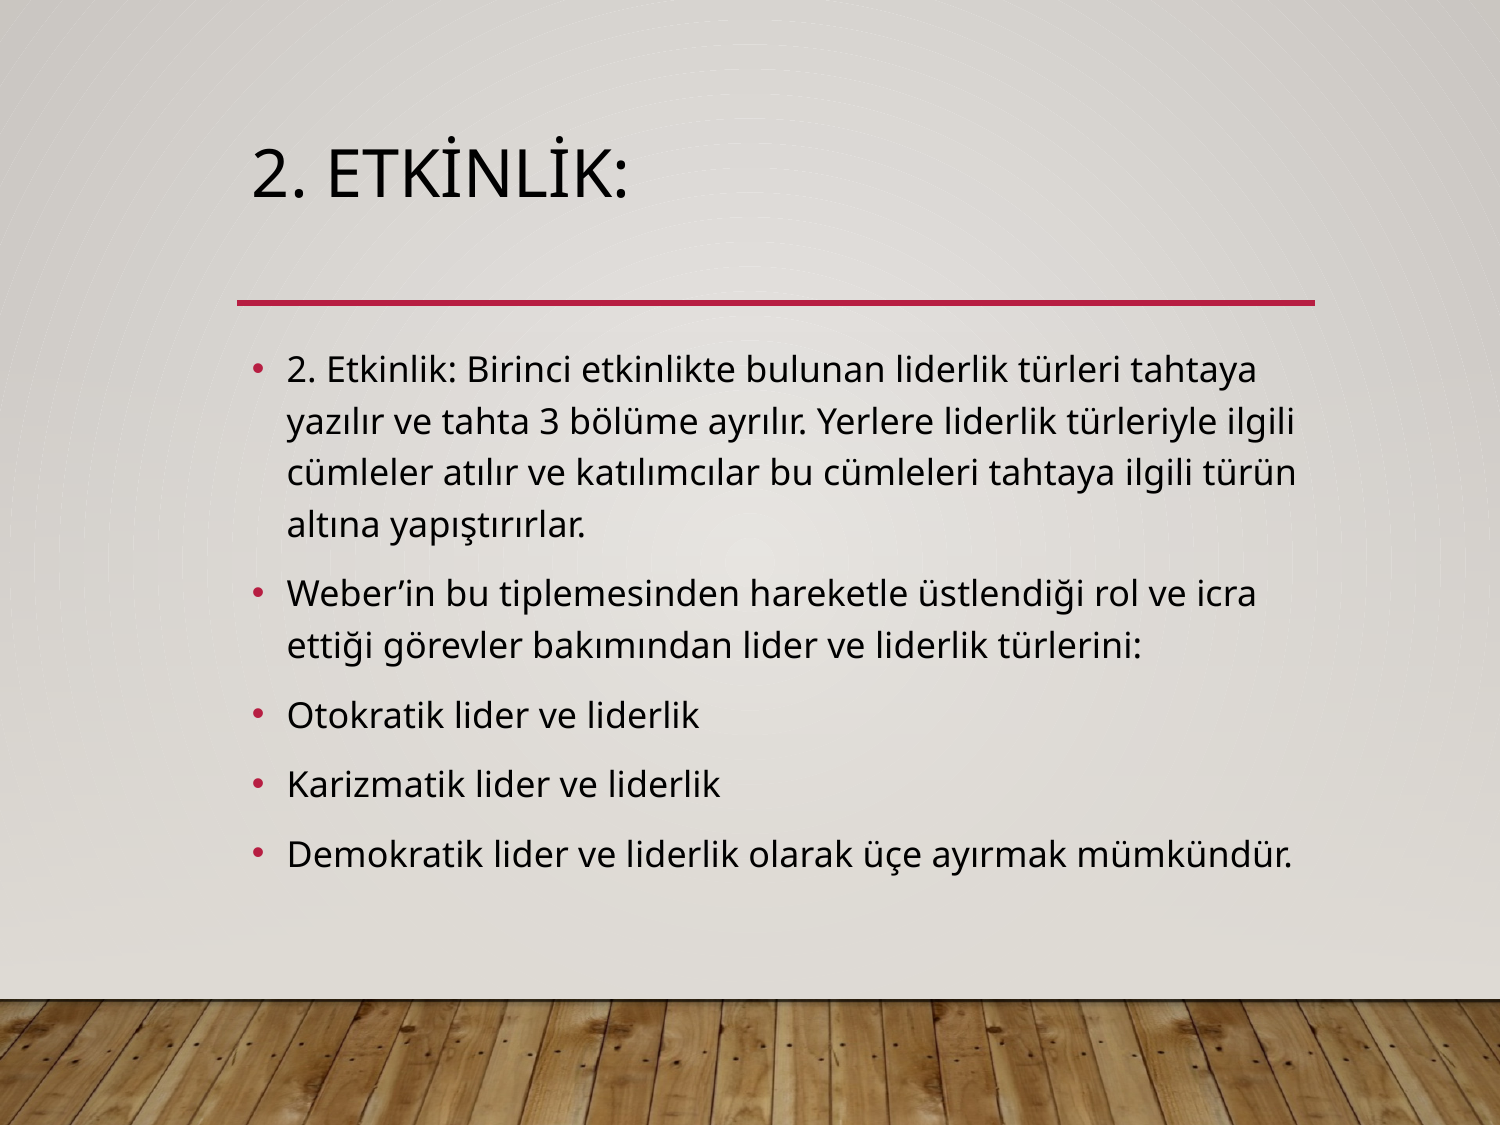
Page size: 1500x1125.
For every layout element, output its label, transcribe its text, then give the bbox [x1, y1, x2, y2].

picture [0, 999, 1500, 1125]
title 2. Etkinlik: [236, 131, 1315, 305]
list 2. Etkinlik: Birinci etkinlikte bulunan liderlik türleri tahtaya yazılır ve tahta 3 bölüme ayrılır. Yerlere liderlik türleriyle ilgili cümleler atılır ve katılımcılar bu cümleleri tahtaya ilgili türün altına yapıştırırlar. Weber’in bu tiplemesinden hareketle üstlendiği rol ve icra ettiği görevler bakımından lider ve liderlik türlerini: Otokratik lider ve liderlik Karizmatik lider ve liderlik Demokratik lider ve liderlik olarak üçe ayırmak mümkündür. [236, 330, 1315, 897]
